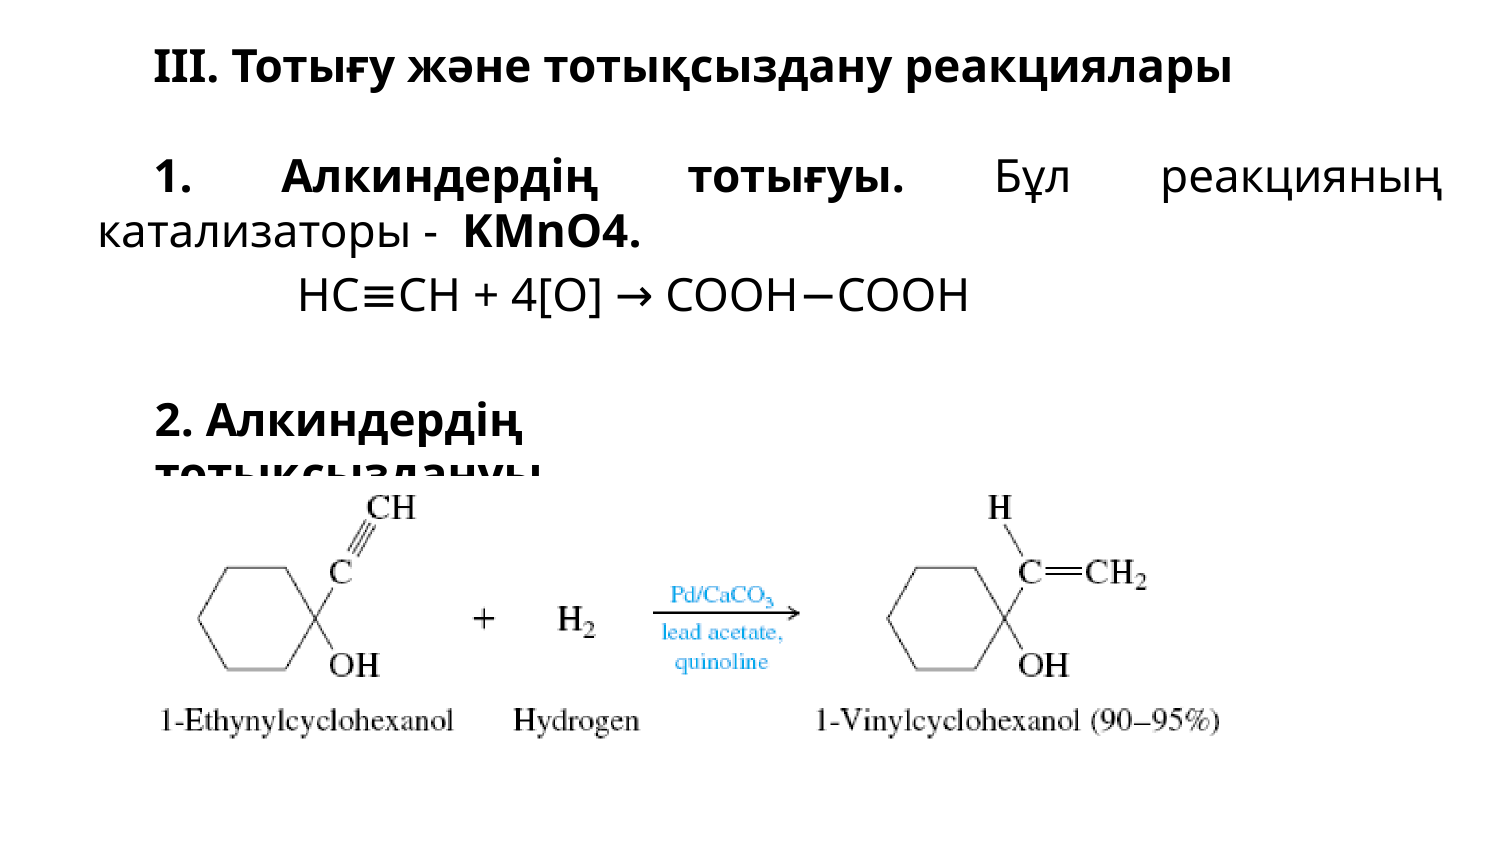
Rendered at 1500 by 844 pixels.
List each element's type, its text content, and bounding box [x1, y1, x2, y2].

text_box HC≡CH + 4[O] → COOH−COOH [281, 258, 1287, 346]
picture [139, 475, 1239, 749]
text_box 2. Алкиндердің тотықсыздануы [139, 382, 894, 448]
text_box III. Тотығу және тотықсыздану реакциялары 1. Алкиндердің тотығуы. Бұл реакцияның катализаторы - KMnO4. [82, 35, 1458, 259]
